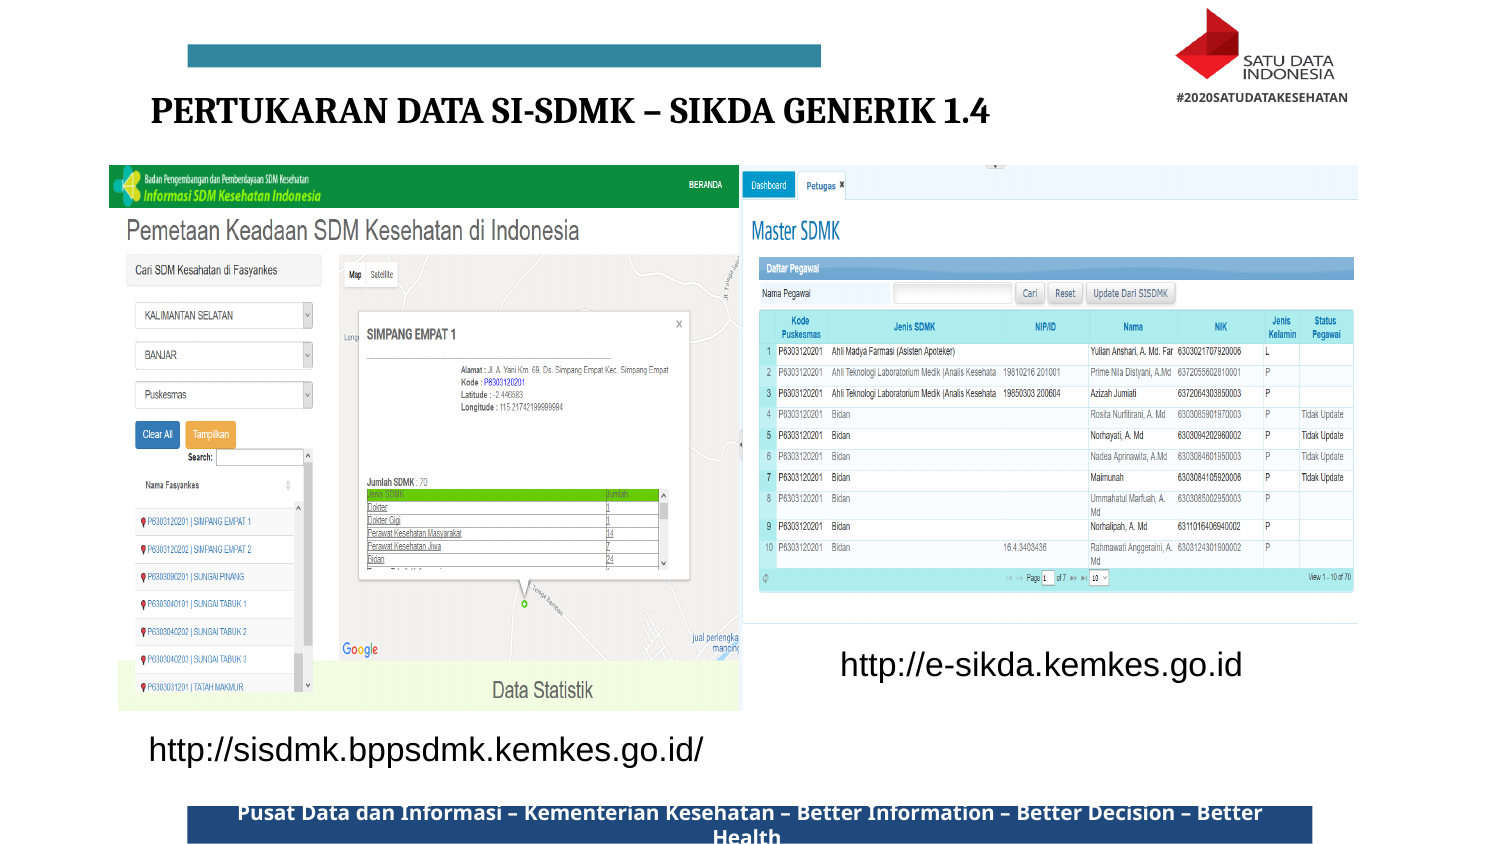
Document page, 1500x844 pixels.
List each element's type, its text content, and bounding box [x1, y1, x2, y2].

text_box [185, 42, 823, 70]
picture [109, 165, 1358, 711]
text_box http://sisdmk.bppsdmk.kemkes.go.id/ [133, 720, 719, 776]
title PERTUKARAN DATA SI-SDMK – SIKDA GENERIK 1.4 [135, 79, 1211, 160]
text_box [1130, 8, 1394, 145]
text_box Pusat Data dan Informasi – Kementerian Kesehatan – Better Information – Better Decision – Better Health [185, 804, 1314, 844]
